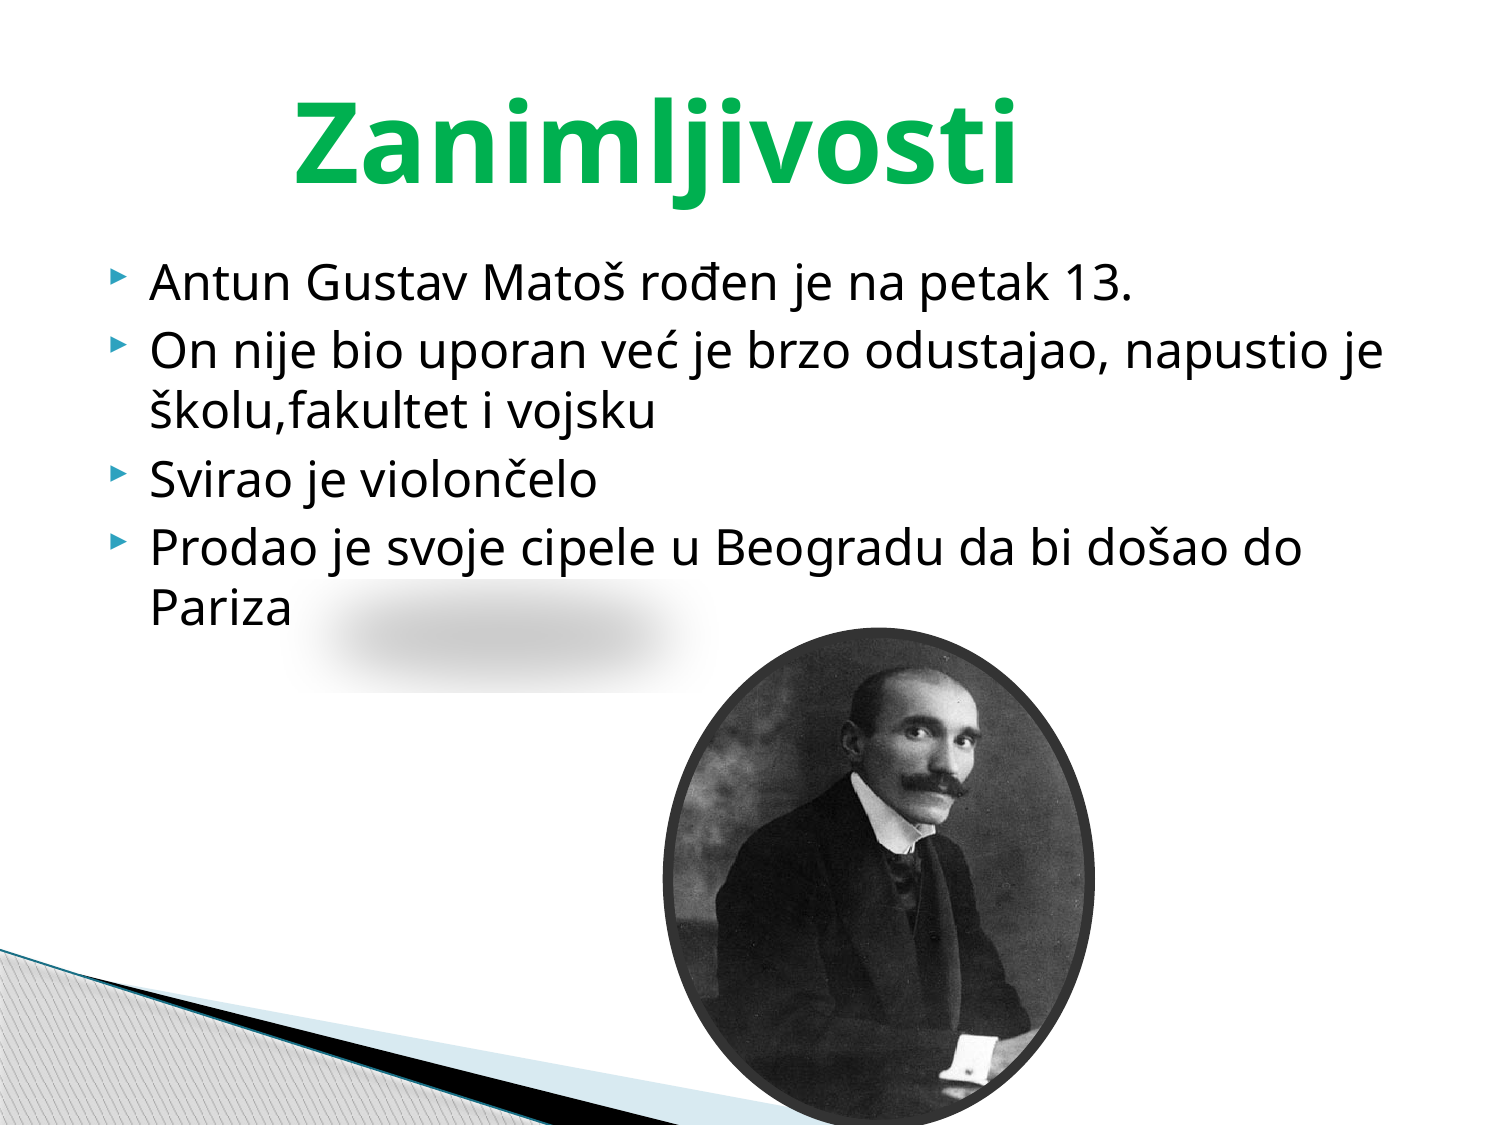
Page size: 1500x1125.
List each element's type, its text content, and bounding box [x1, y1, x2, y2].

title Zanimljivosti [75, 45, 1425, 233]
list Antun Gustav Matoš rođen je na petak 13. On nije bio uporan već je brzo odustajao, napustio je školu,fakultet i vojsku Svirao je violončelo Prodao je svoje cipele u Beogradu da bi došao do Pariza [75, 243, 1425, 986]
picture [667, 632, 1091, 1125]
